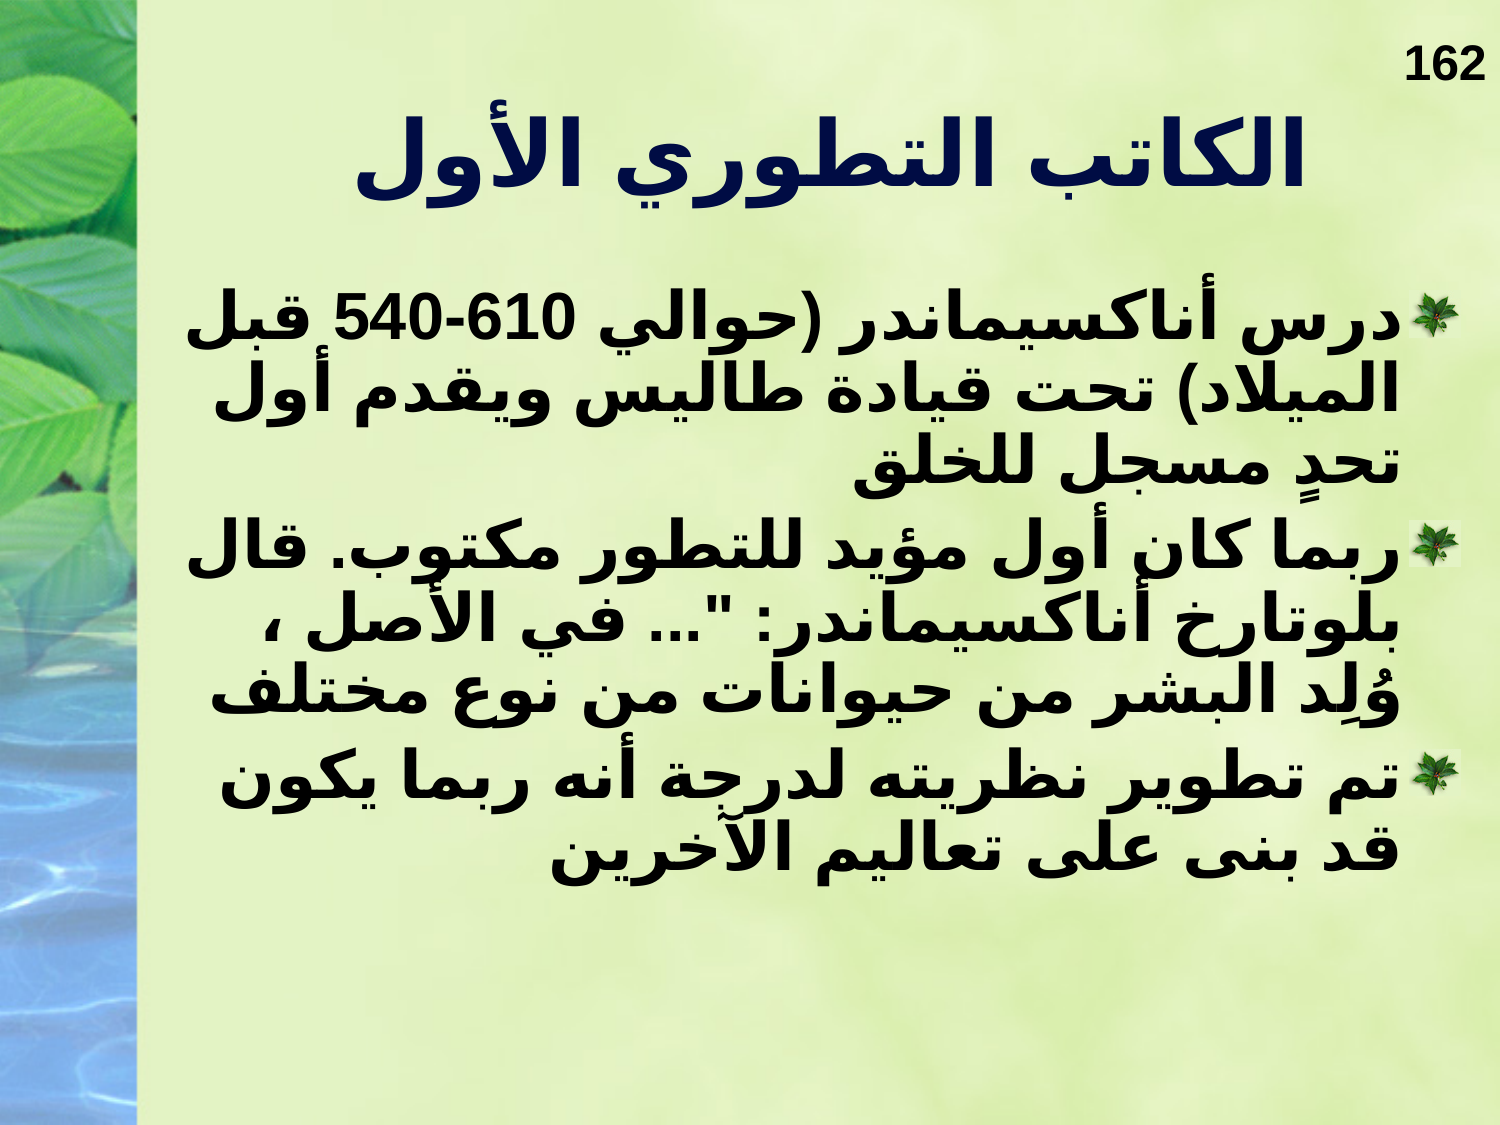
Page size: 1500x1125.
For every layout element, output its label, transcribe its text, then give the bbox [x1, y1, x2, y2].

text_box 162 [1388, 22, 1500, 98]
title الكاتب التطوري الأول [187, 37, 1475, 263]
picture [0, 0, 1500, 1125]
text_box درس أناكسيماندر (حوالي 610-540 قبل الميلاد) تحت قيادة طاليس ويقدم أول تحدٍ مسجل للخلق ربما كان أول مؤيد للتطور مكتوب. قال بلوتارخ أناكسيماندر: "... في الأصل ، وُلِد البشر من حيوانات من نوع مختلف تم تطوير نظريته لدرجة أنه ربما يكون قد بنى على تعاليم الآخرين [162, 275, 1475, 1050]
